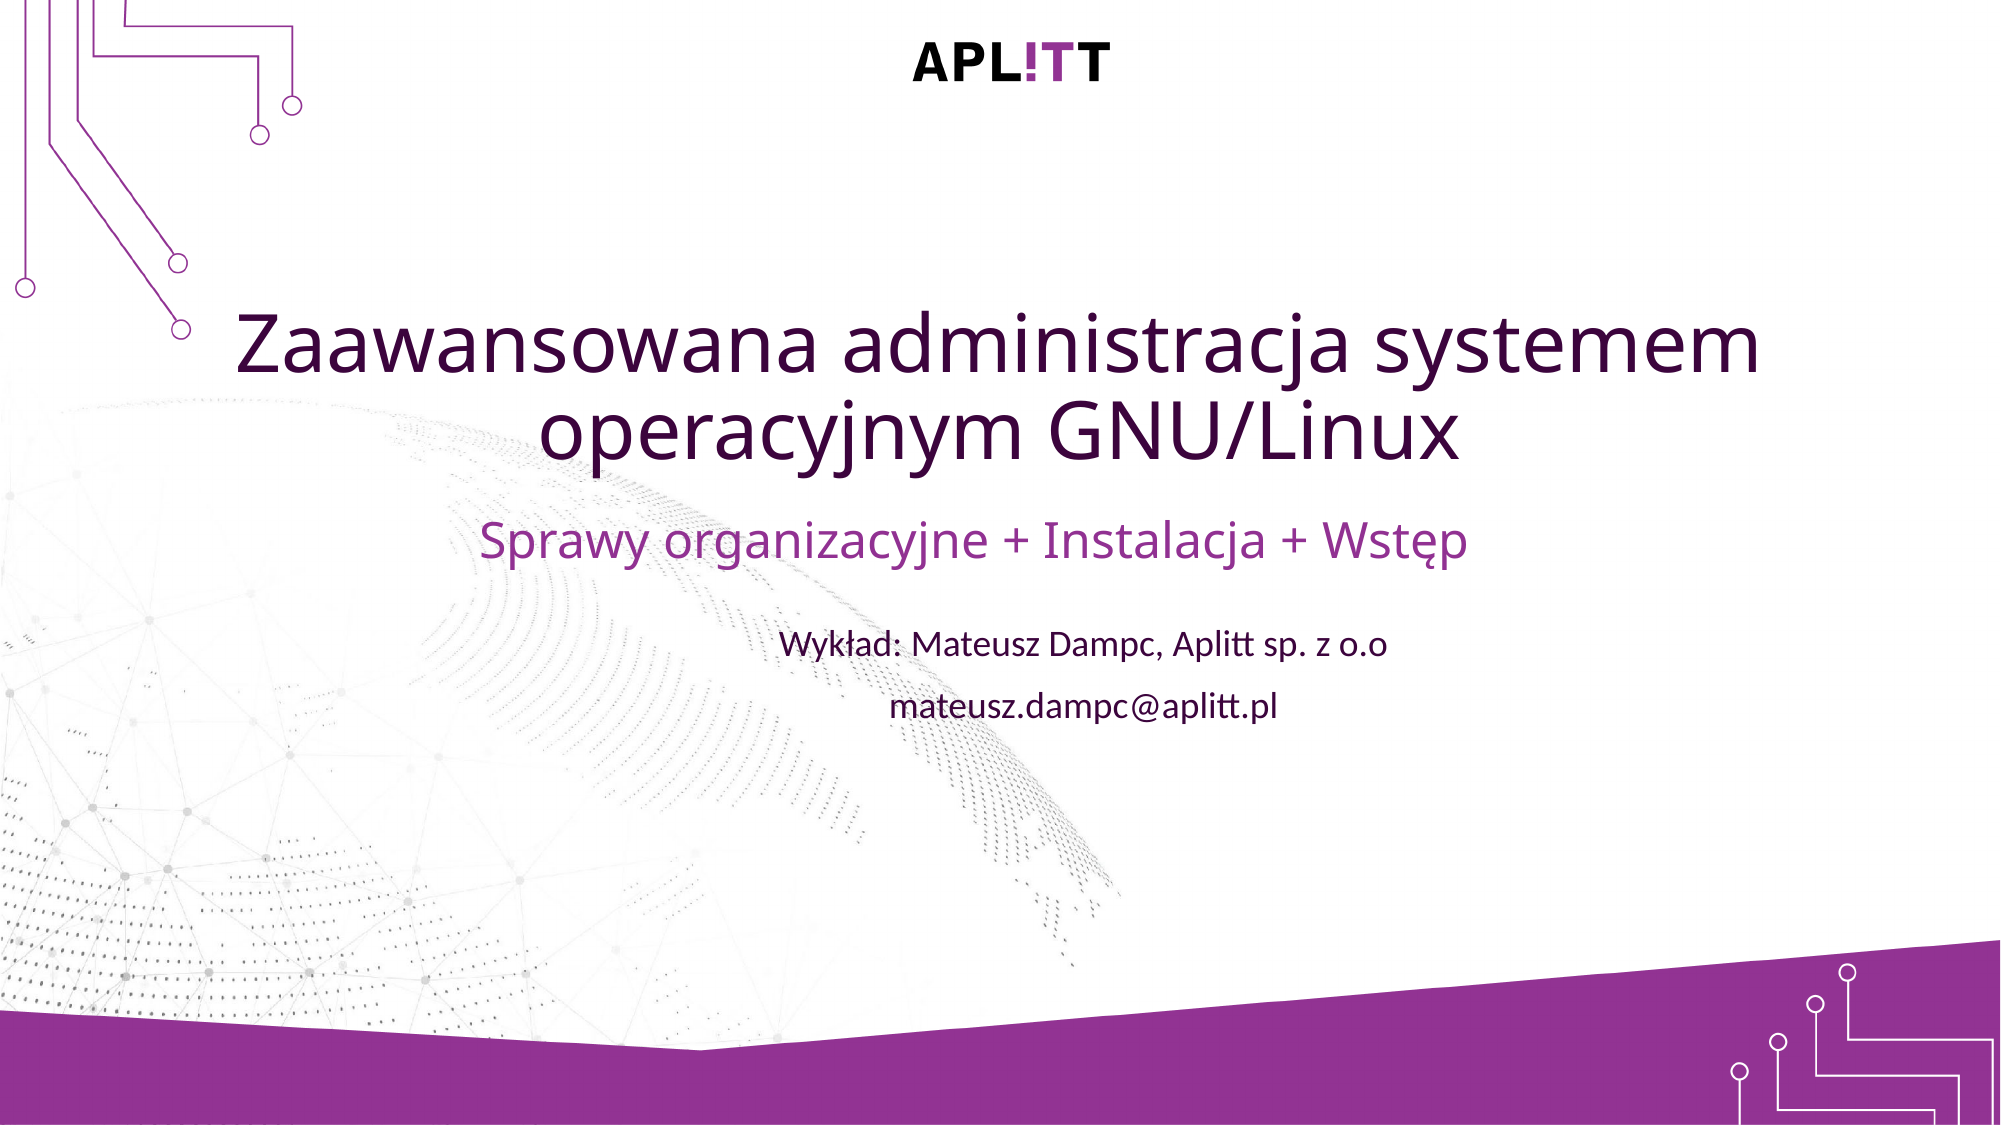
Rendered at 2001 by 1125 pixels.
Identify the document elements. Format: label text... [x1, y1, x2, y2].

title Zaawansowana administracja systemem operacyjnym GNU/Linux [150, 294, 1850, 485]
subtitle Sprawy organizacyjne + Instalacja + Wstęp [200, 508, 1750, 594]
picture [0, 0, 2001, 1125]
list Wykład: Mateusz Dampc, Aplitt sp. z o.o mateusz.dampc@aplitt.pl [418, 616, 1749, 753]
